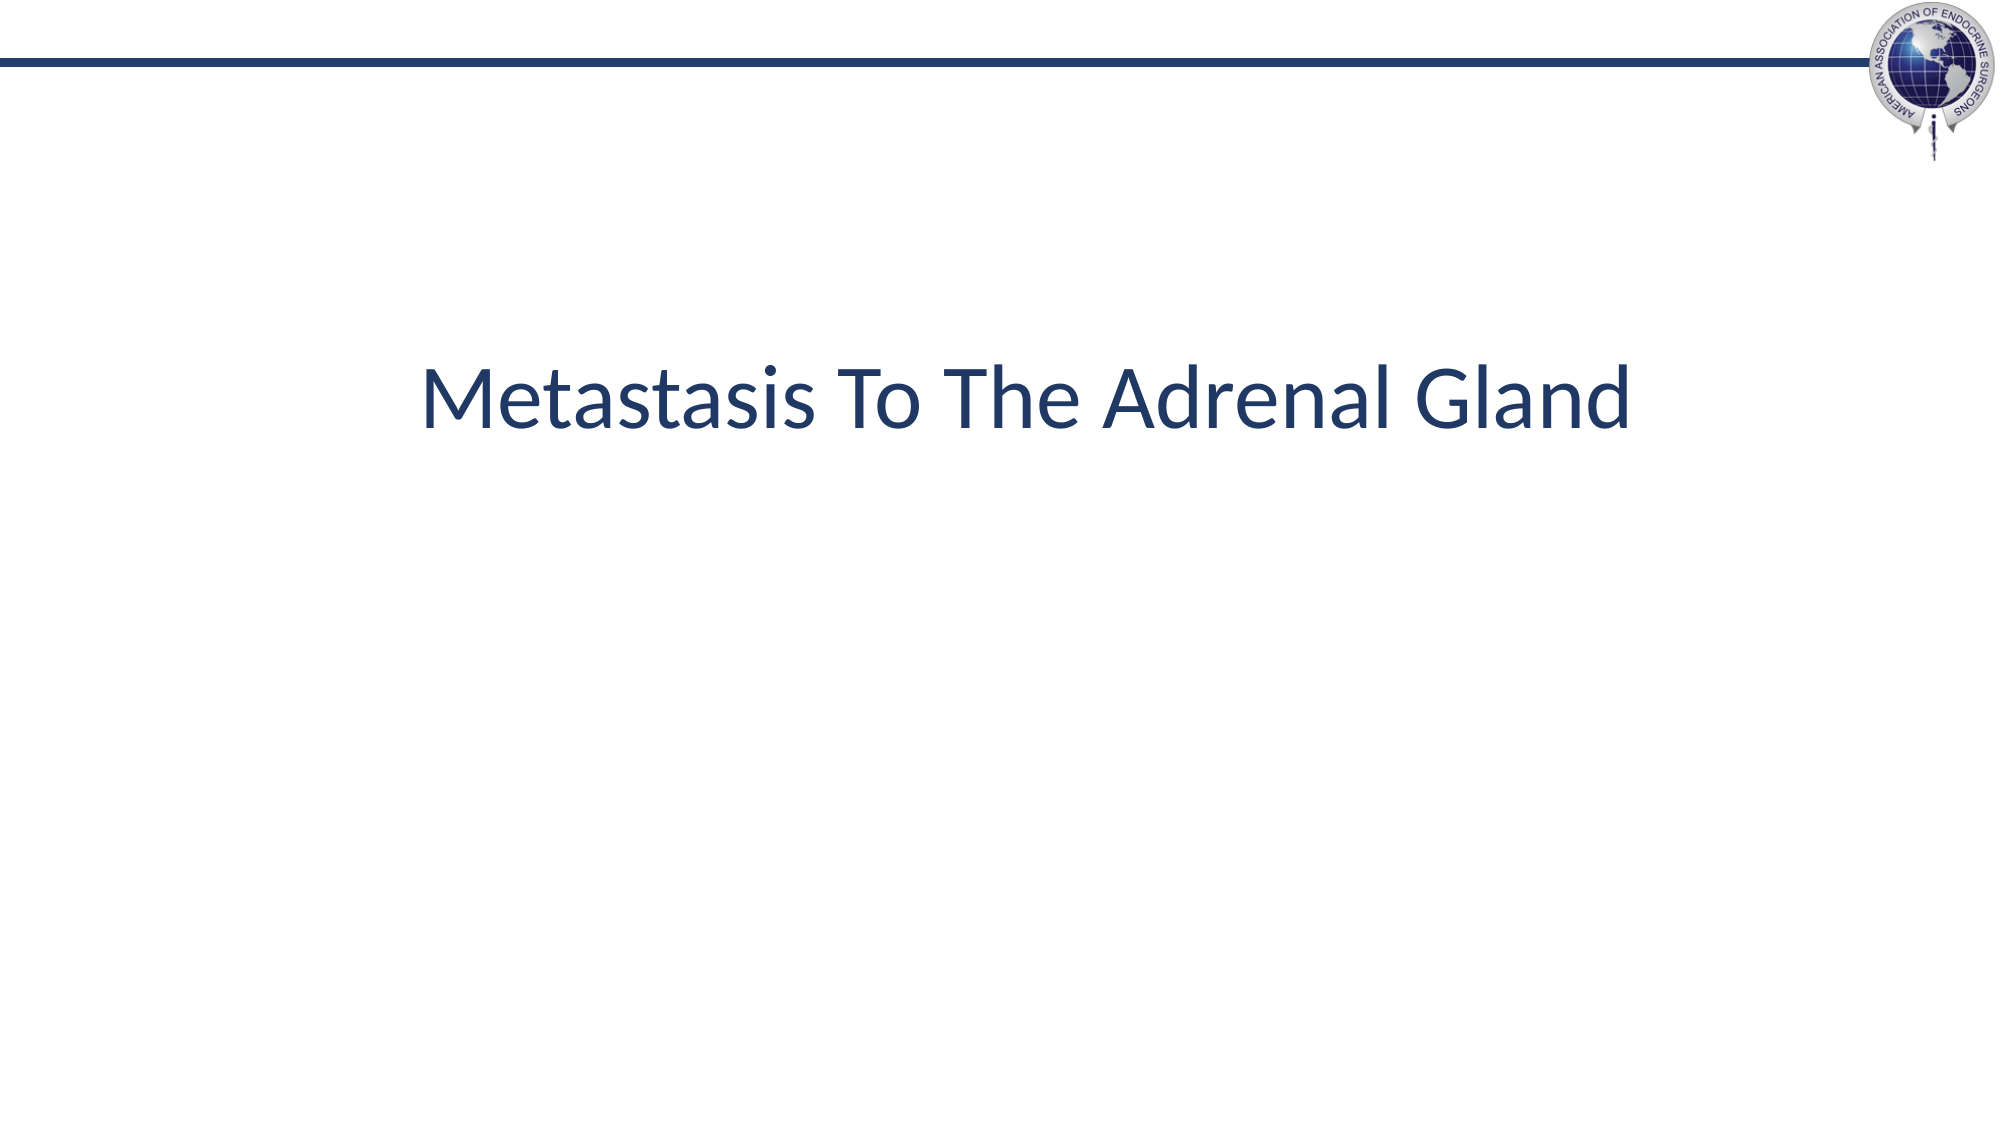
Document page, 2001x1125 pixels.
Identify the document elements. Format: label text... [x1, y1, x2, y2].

title Metastasis To The Adrenal Gland [164, 345, 1890, 563]
picture [1866, 0, 2000, 162]
